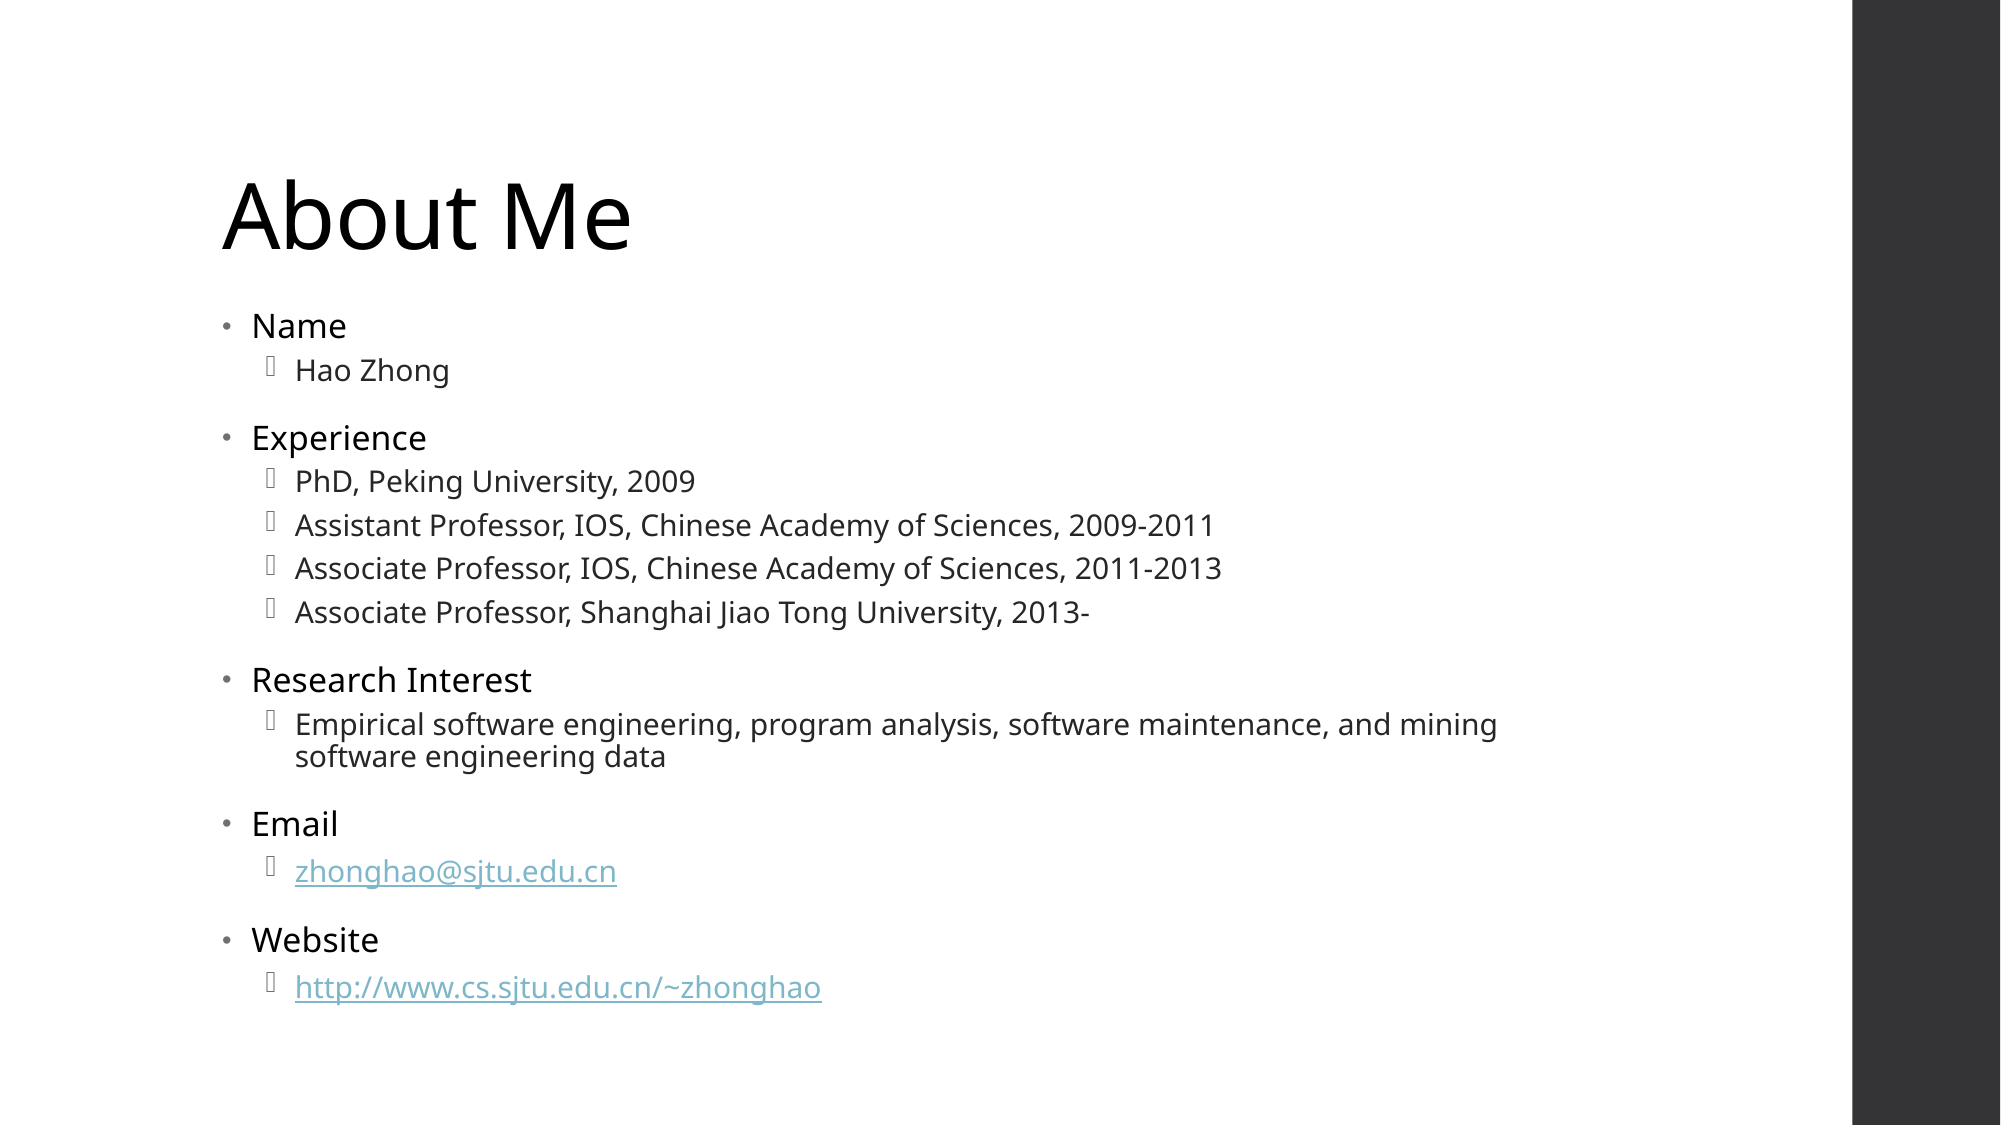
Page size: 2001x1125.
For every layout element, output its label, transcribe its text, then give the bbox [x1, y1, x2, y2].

title About Me [206, 60, 1797, 278]
list Name Hao Zhong Experience PhD, Peking University, 2009 Assistant Professor, IOS, Chinese Academy of Sciences, 2009-2011 Associate Professor, IOS, Chinese Academy of Sciences, 2011-2013 Associate Professor, Shanghai Jiao Tong University, 2013- Research Interest Empirical software engineering, program analysis, software maintenance, and mining software engineering data Email zhonghao@sjtu.edu.cn Website http://www.cs.sjtu.edu.cn/~zhonghao [206, 299, 1617, 1014]
